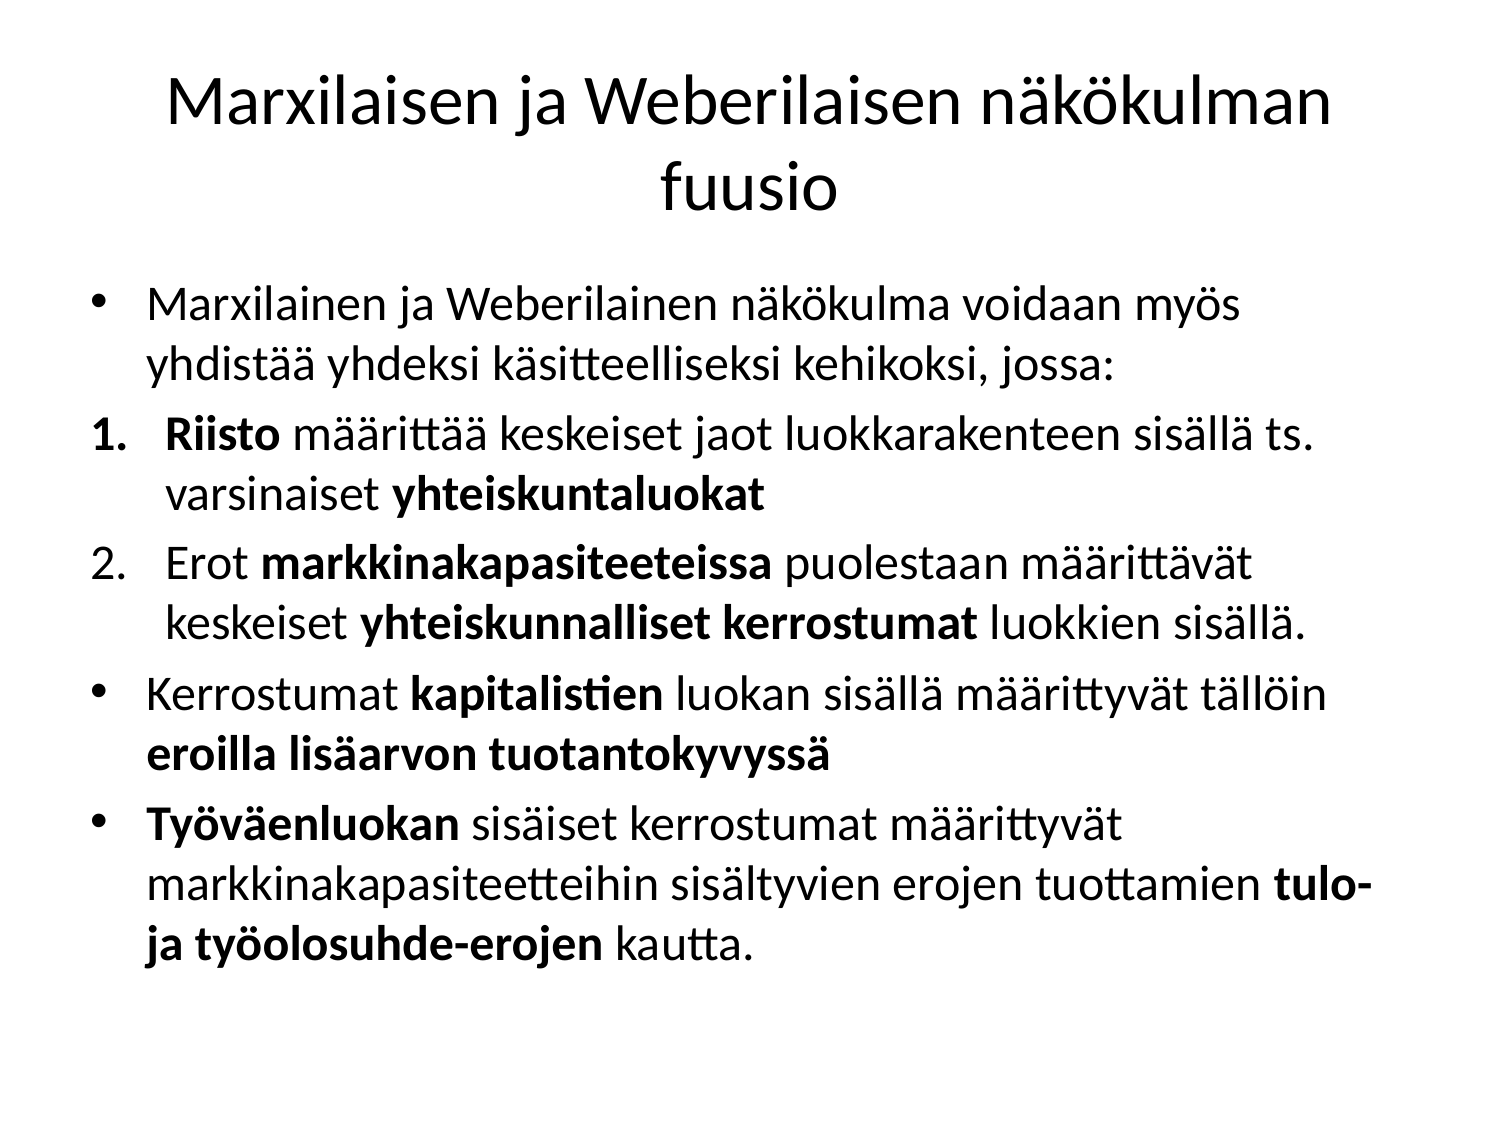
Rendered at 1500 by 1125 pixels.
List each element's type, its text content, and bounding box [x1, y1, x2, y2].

title Marxilaisen ja Weberilaisen näkökulman fuusio [75, 45, 1425, 233]
list Marxilainen ja Weberilainen näkökulma voidaan myös yhdistää yhdeksi käsitteelliseksi kehikoksi, jossa: Riisto määrittää keskeiset jaot luokkarakenteen sisällä ts. varsinaiset yhteiskuntaluokat Erot markkinakapasiteeteissa puolestaan määrittävät keskeiset yhteiskunnalliset kerrostumat luokkien sisällä. Kerrostumat kapitalistien luokan sisällä määrittyvät tällöin eroilla lisäarvon tuotantokyvyssä Työväenluokan sisäiset kerrostumat määrittyvät markkinakapasiteetteihin sisältyvien erojen tuottamien tulo- ja työolosuhde-erojen kautta. [75, 262, 1425, 1094]
